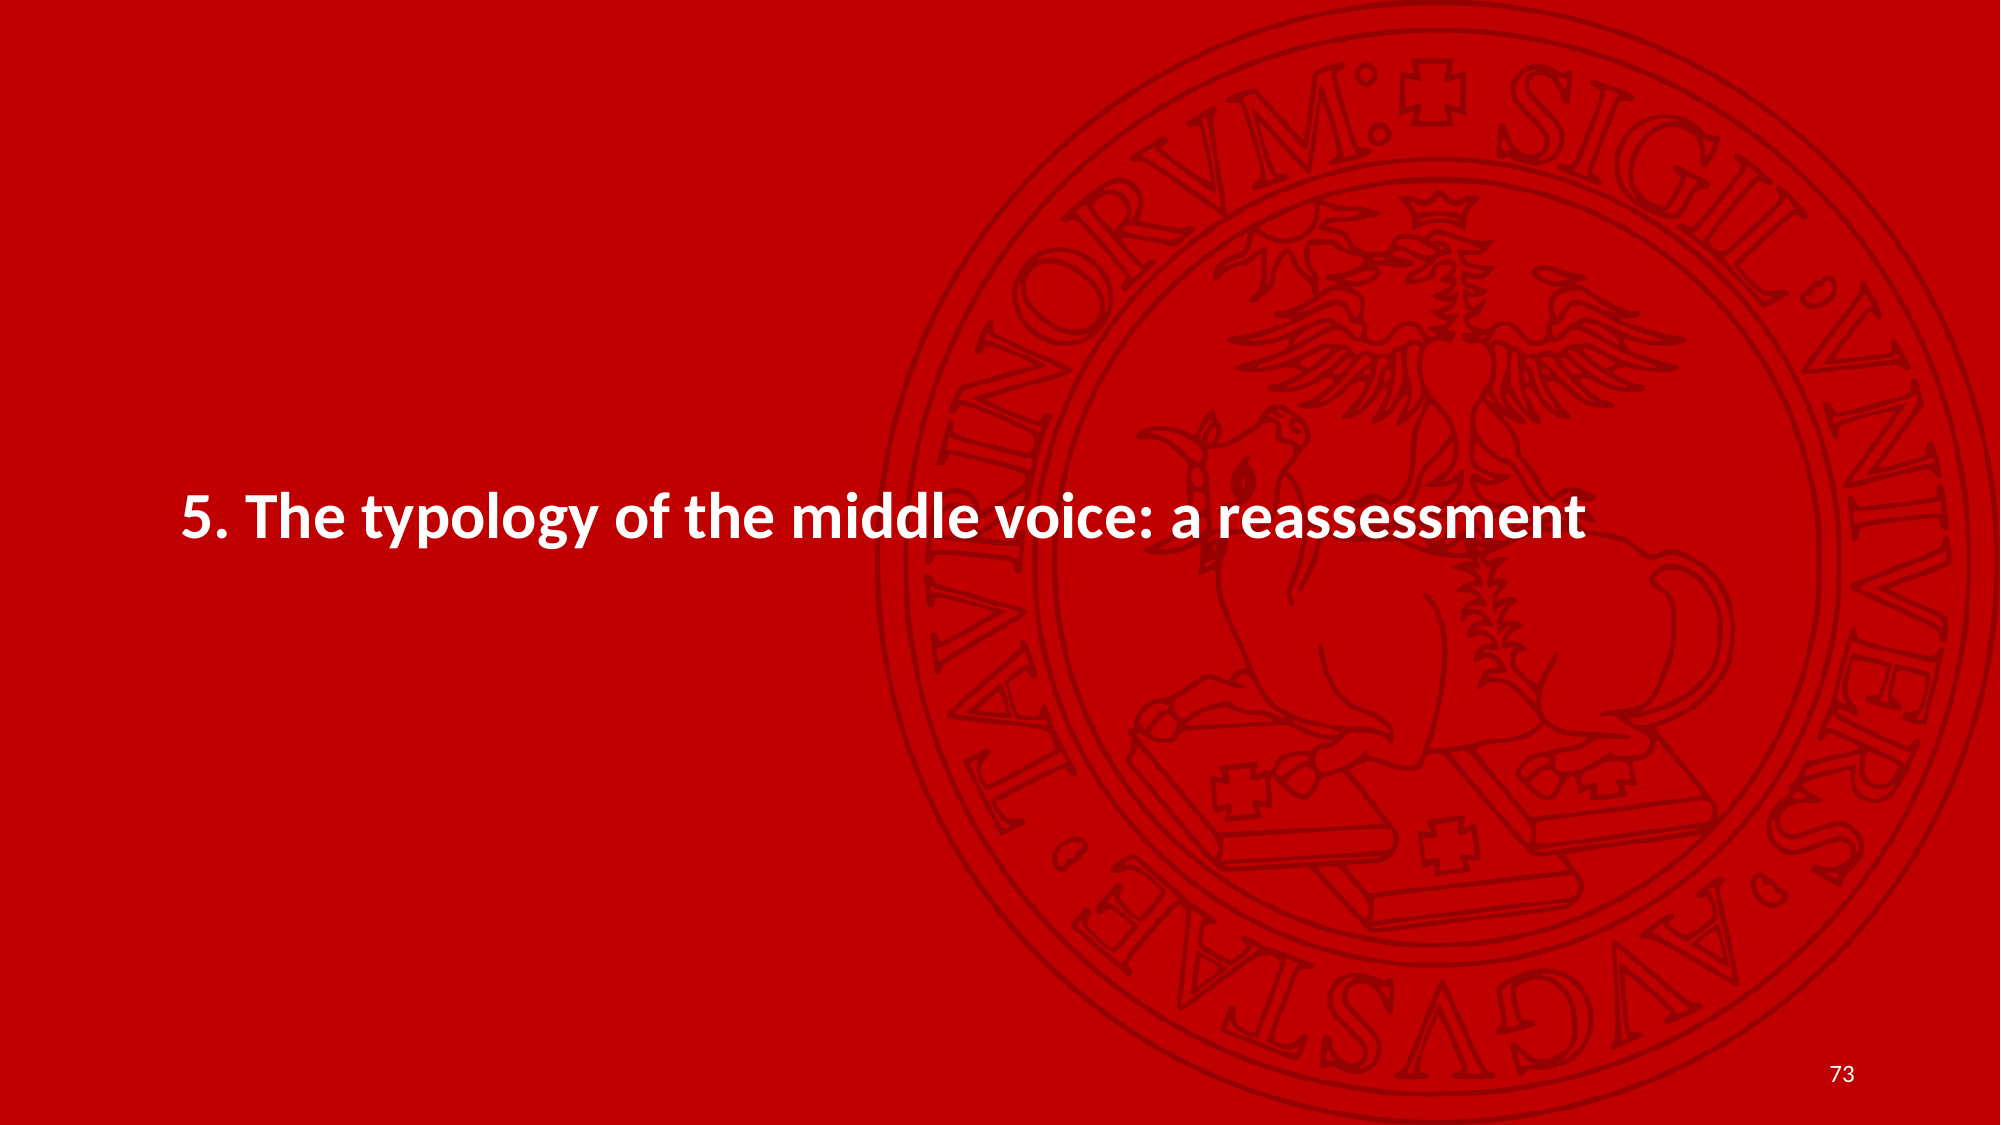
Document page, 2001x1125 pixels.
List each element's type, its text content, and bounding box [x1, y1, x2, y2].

slide_number 73 [1819, 1051, 1863, 1094]
list 5. The typology of the middle voice: a reassessment [171, 465, 1606, 568]
